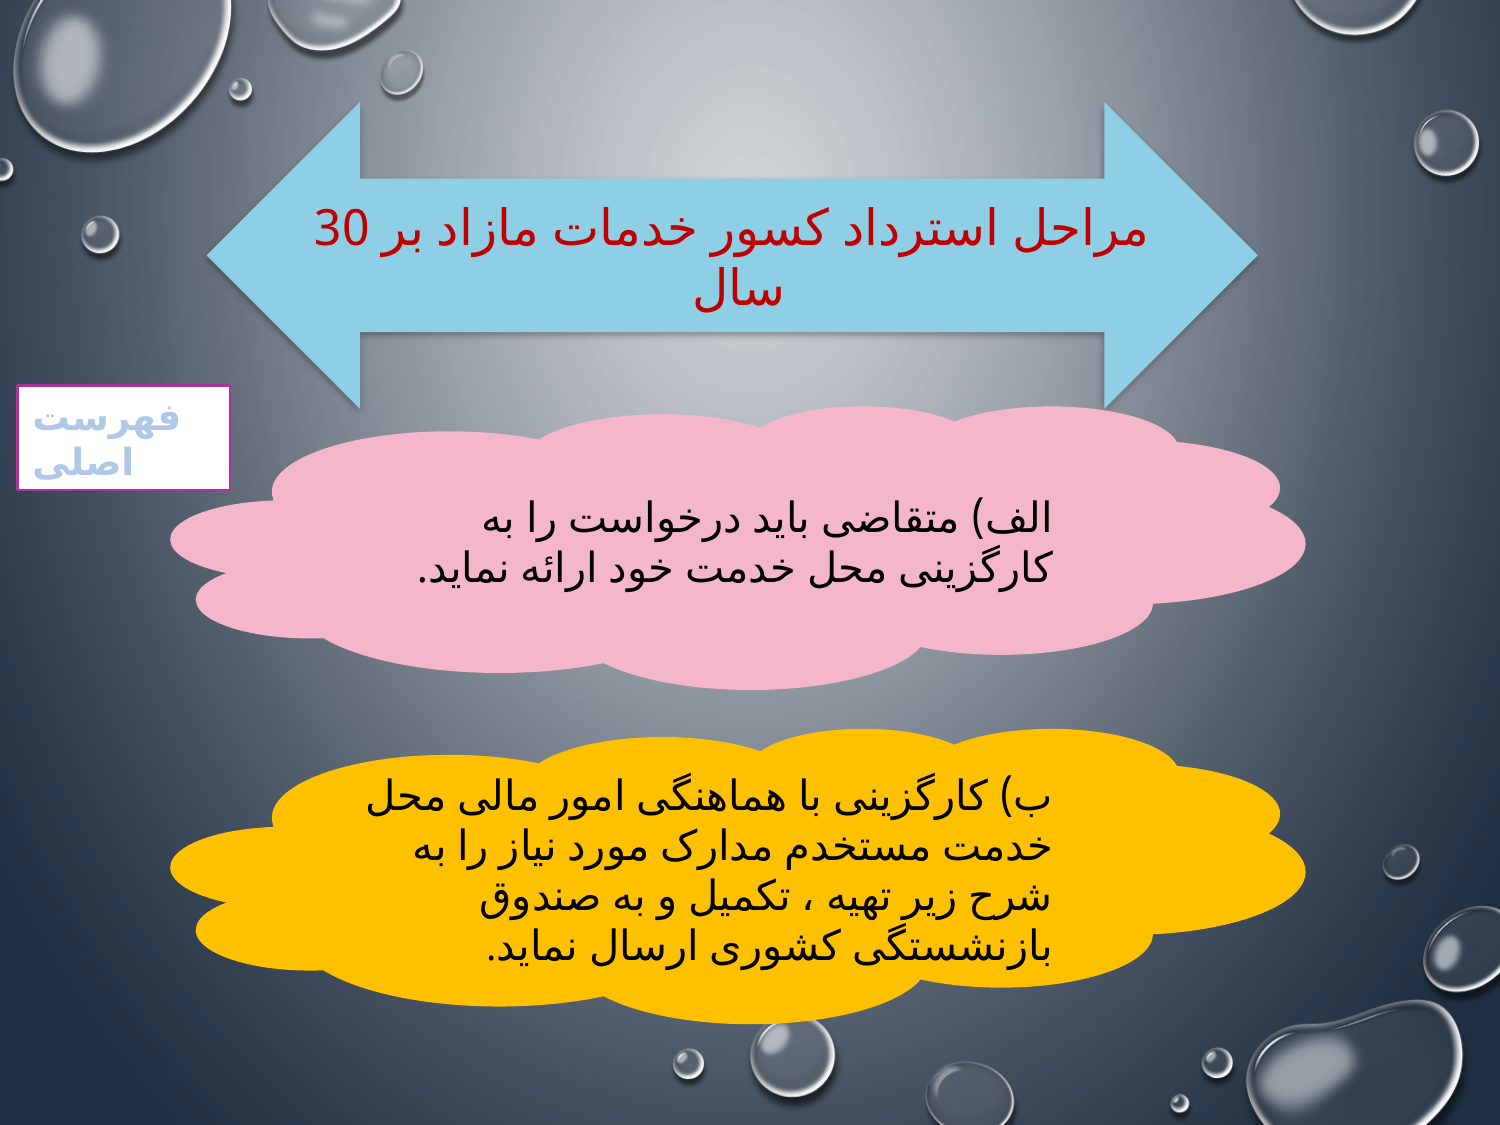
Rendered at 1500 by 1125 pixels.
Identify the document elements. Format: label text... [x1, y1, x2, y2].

text_box فهرست اصلی [16, 384, 231, 491]
text_box الف) متقاضی باید درخواست را به کارگزینی محل خدمت خود ارائه نماید. [168, 405, 1307, 692]
text_box مراحل استرداد کسور خدمات مازاد بر 30 سال [205, 100, 1259, 411]
text_box ب) کارگزینی با هماهنگی امور مالی محل خدمت مستخدم مدارک مورد نیاز را به شرح زیر تهیه ، تکمیل و به صندوق بازنشستگی کشوری ارسال نماید. [168, 727, 1307, 1026]
picture [0, 0, 1500, 1125]
